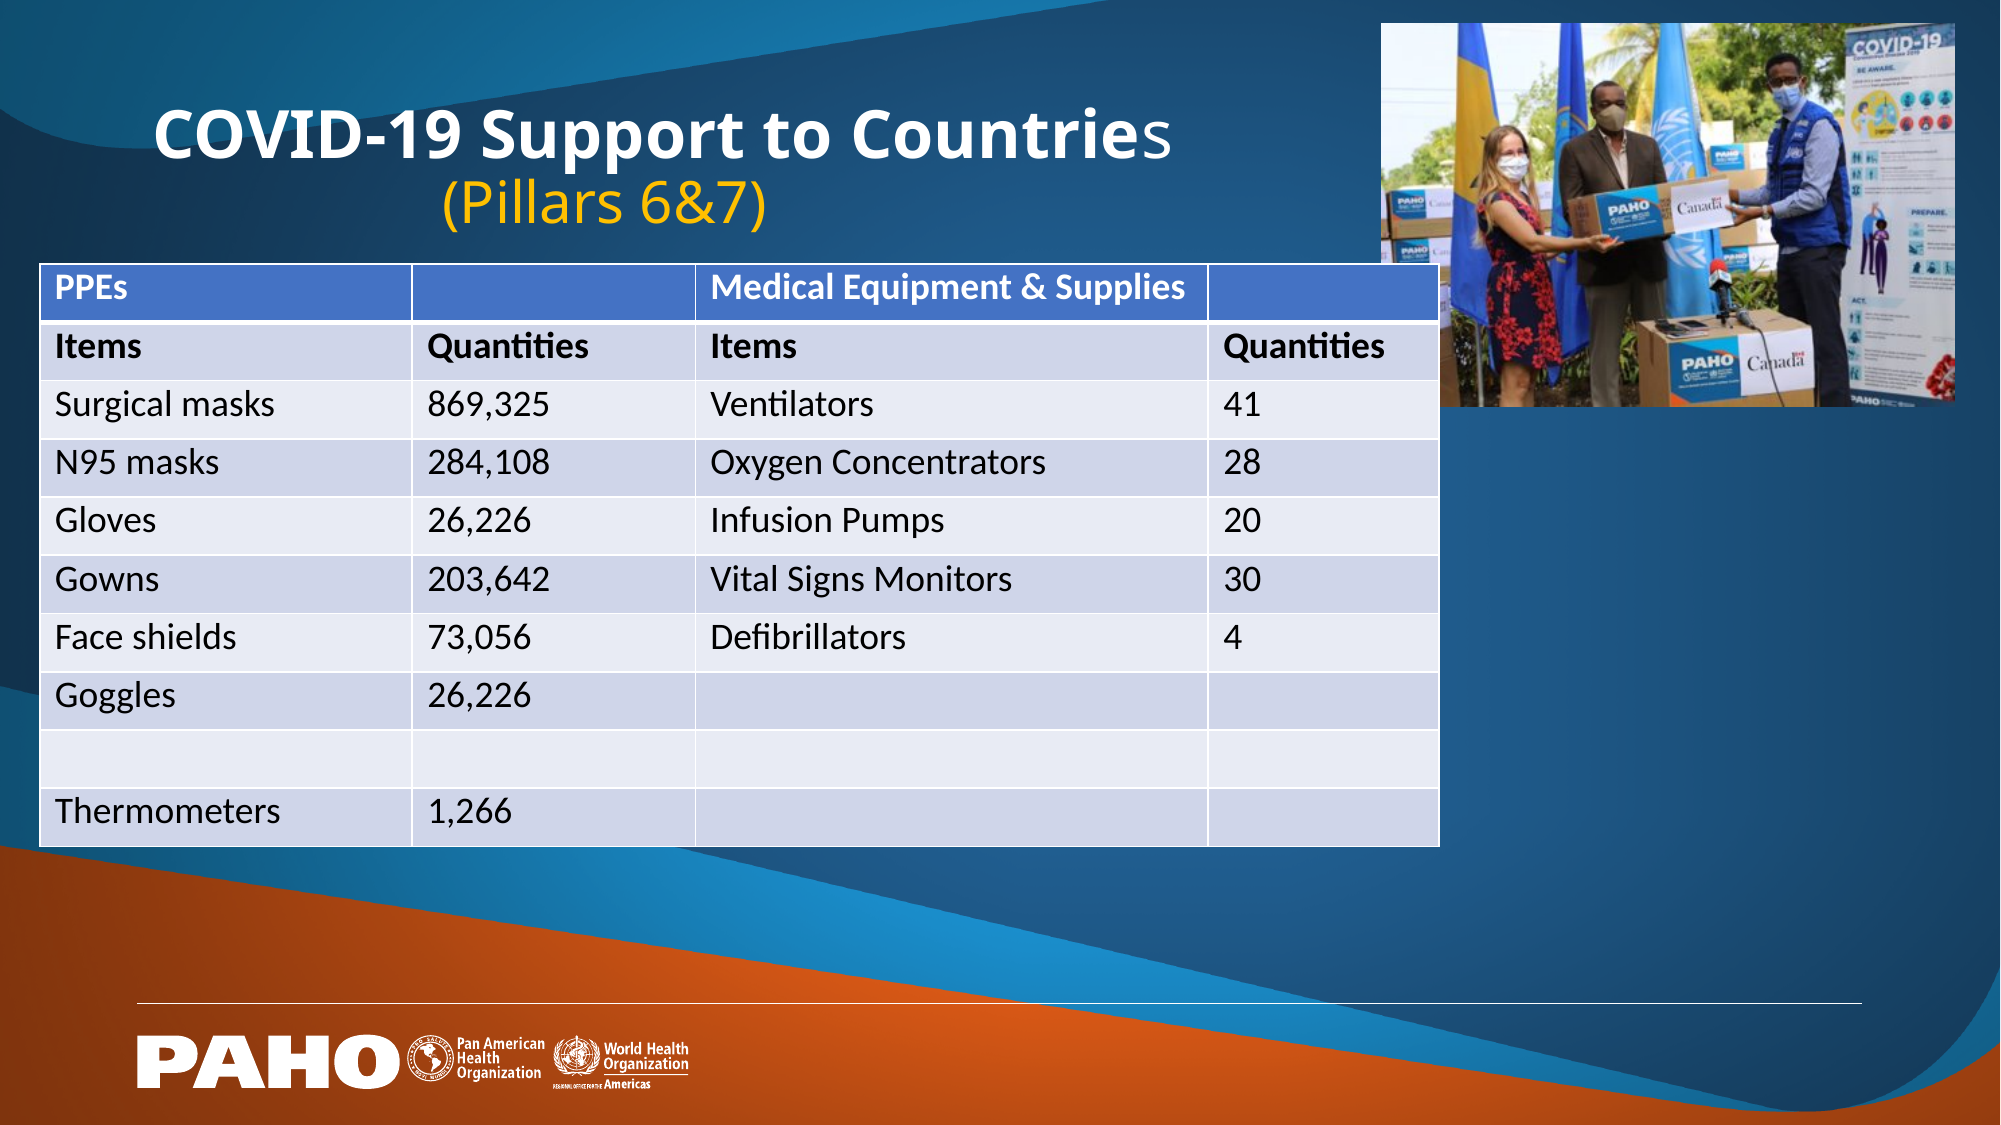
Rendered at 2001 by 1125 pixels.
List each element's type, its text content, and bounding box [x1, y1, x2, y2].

table_cell Gloves [41, 498, 411, 554]
table_cell 869,325 [413, 381, 695, 438]
table_cell 73,056 [413, 614, 695, 671]
table_cell Surgical masks [41, 381, 411, 438]
table_cell 28 [1209, 440, 1438, 496]
table_header [413, 265, 695, 320]
table_cell Thermometers [41, 789, 411, 846]
table_cell [1209, 673, 1438, 729]
table_cell Vital Signs Monitors [696, 556, 1207, 613]
table_header [1209, 265, 1381, 320]
table_cell 203,642 [413, 556, 695, 613]
table_cell 26,226 [413, 673, 695, 729]
table_cell 284,108 [413, 440, 695, 496]
table_cell [696, 673, 1207, 729]
table_cell Goggles [41, 673, 411, 729]
table_header PPEs [41, 265, 411, 320]
table_header Medical Equipment & Supplies [696, 265, 1207, 320]
table_cell [1209, 731, 1438, 787]
table_cell Items [41, 325, 411, 380]
table_cell Items [696, 325, 1207, 380]
table_cell 30 [1209, 556, 1438, 613]
table_cell 41 [1209, 381, 1438, 438]
table_cell Quantities [413, 325, 695, 380]
table_cell [41, 731, 411, 787]
table_cell [696, 731, 1207, 787]
table_cell Defibrillators [696, 614, 1207, 671]
table_cell 20 [1209, 498, 1438, 554]
table_cell Ventilators [696, 381, 1207, 438]
picture [0, 0, 2001, 1125]
table_cell Oxygen Concentrators [696, 440, 1207, 496]
table_cell [413, 731, 695, 787]
table_cell Quantities [1209, 325, 1381, 380]
table_cell Infusion Pumps [696, 498, 1207, 554]
table_cell 4 [1209, 614, 1438, 671]
table_cell N95 masks [41, 440, 411, 496]
title COVID-19 Support to Countries (Pillars 6&7) [137, 59, 1261, 263]
table_cell Gowns [41, 556, 411, 613]
table_cell 1,266 [413, 789, 695, 846]
table_cell [696, 789, 1207, 846]
table_cell 26,226 [413, 498, 695, 554]
table_cell Face shields [41, 614, 411, 671]
table_cell [1209, 789, 1438, 846]
